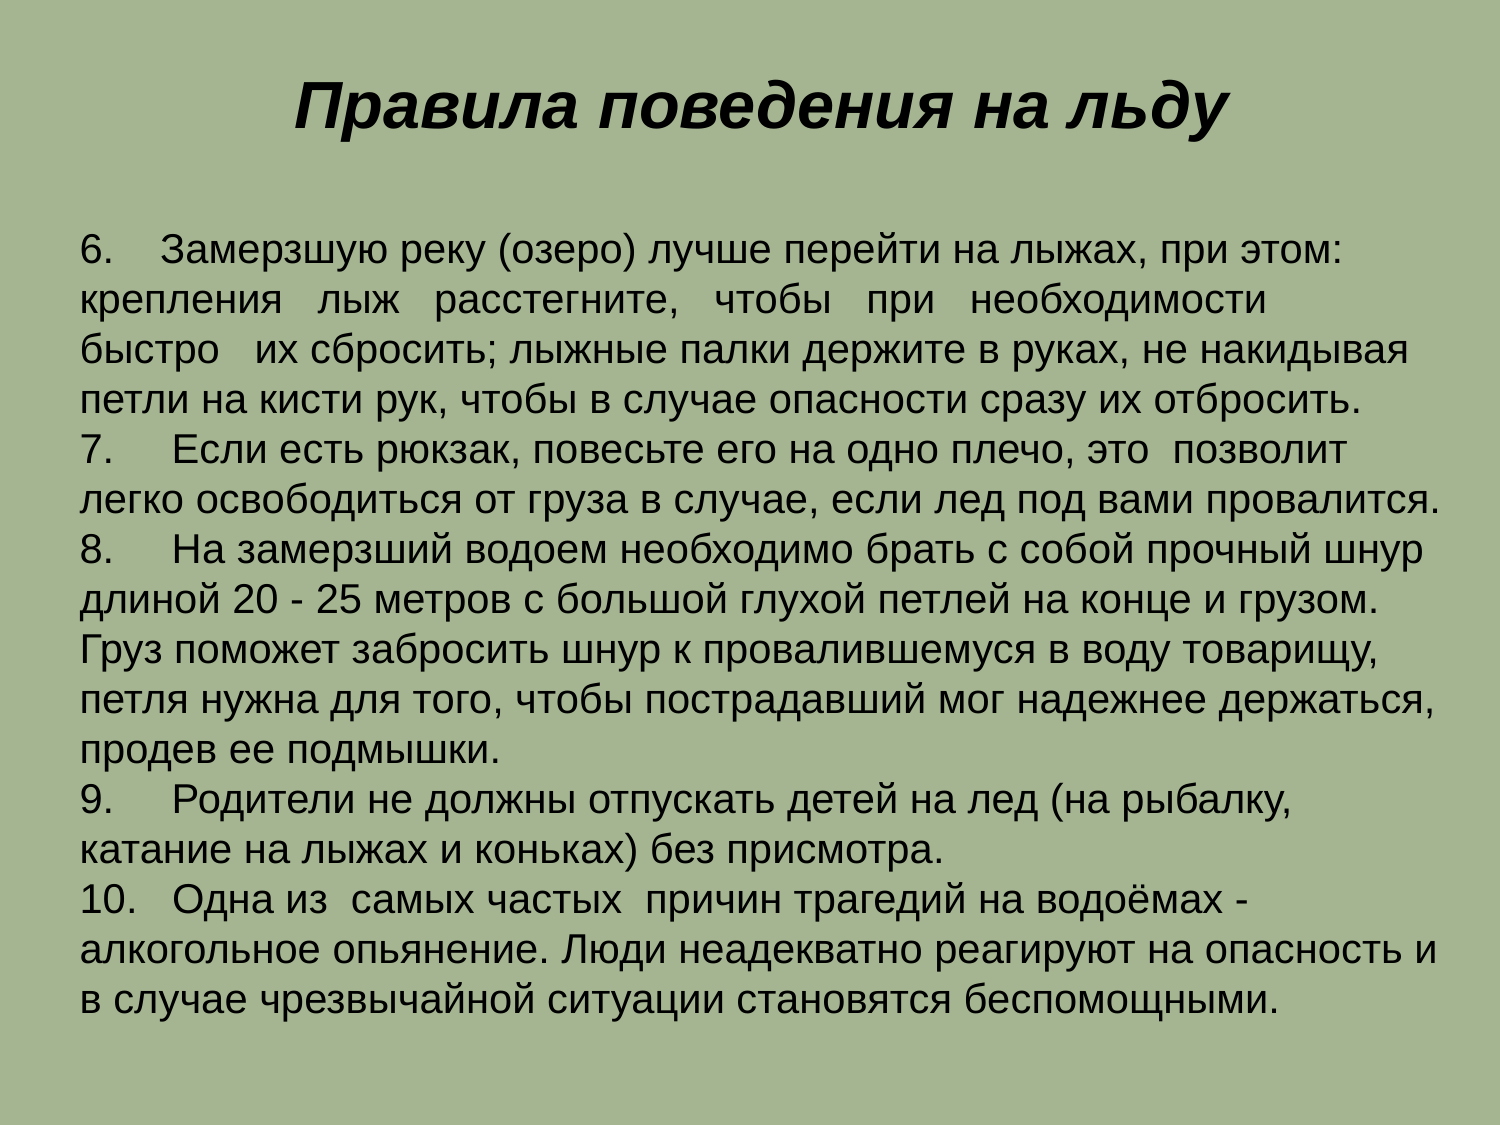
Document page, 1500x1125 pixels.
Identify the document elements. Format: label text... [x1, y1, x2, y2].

text_box Правила поведения на льду 6. Замерзшую реку (озеро) лучше перейти на лыжах, при этом: крепления лыж расстегните, чтобы при необходимости быстро их сбросить; лыжные палки держите в руках, не накидывая петли на кисти рук, чтобы в случае опасности сразу их отбросить. 7. Если есть рюкзак, повесьте его на одно плечо, это позволит легко освободиться от груза в случае, если лед под вами провалится. 8. На замерзший водоем необходимо брать с собой прочный шнур длиной 20 - 25 метров с большой глухой петлей на конце и грузом. Груз поможет забросить шнур к провалившемуся в воду товарищу, петля нужна для того, чтобы пострадавший мог надежнее держаться, продев ее подмышки. 9. Родители не должны отпускать детей на лед (на рыбалку, катание на лыжах и коньках) без присмотра. 10. Одна из самых частых причин трагедий на водоёмах - алкогольное опьянение. Люди неадекватно реагируют на опасность и в случае чрезвычайной ситуации становятся беспомощными. [64, 54, 1459, 1030]
